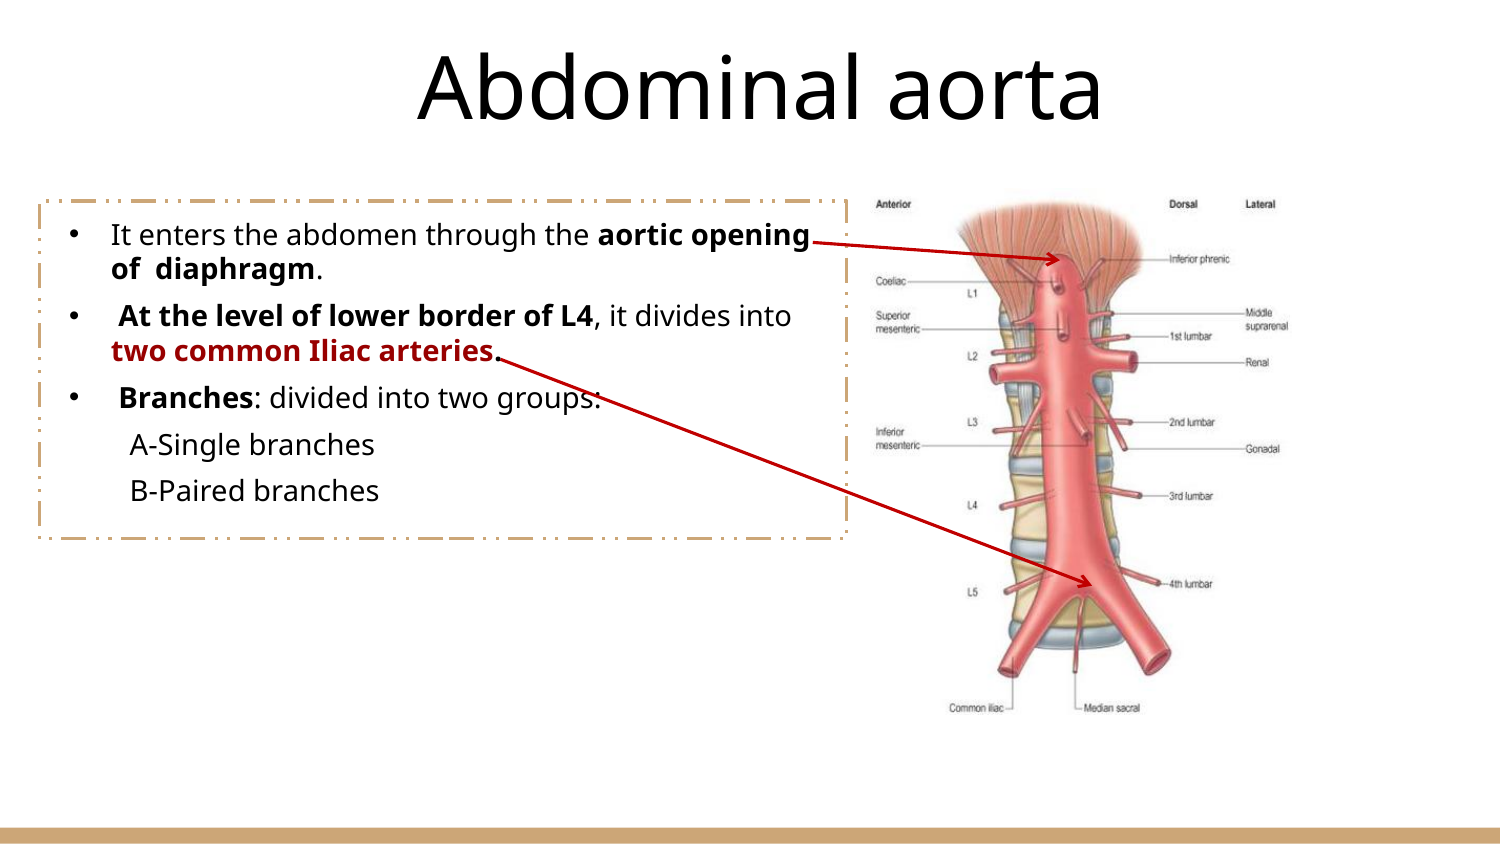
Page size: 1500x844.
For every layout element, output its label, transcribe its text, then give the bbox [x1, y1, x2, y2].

list It enters the abdomen through the aortic opening of diaphragm. At the level of lower border of L4, it divides into two common Iliac arteries. Branches: divided into two groups: A-Single branches B-Paired branches [39, 200, 847, 539]
picture [870, 187, 1292, 716]
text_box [812, 242, 1061, 261]
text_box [500, 358, 1093, 586]
title Abdominal aorta [51, 15, 1449, 152]
